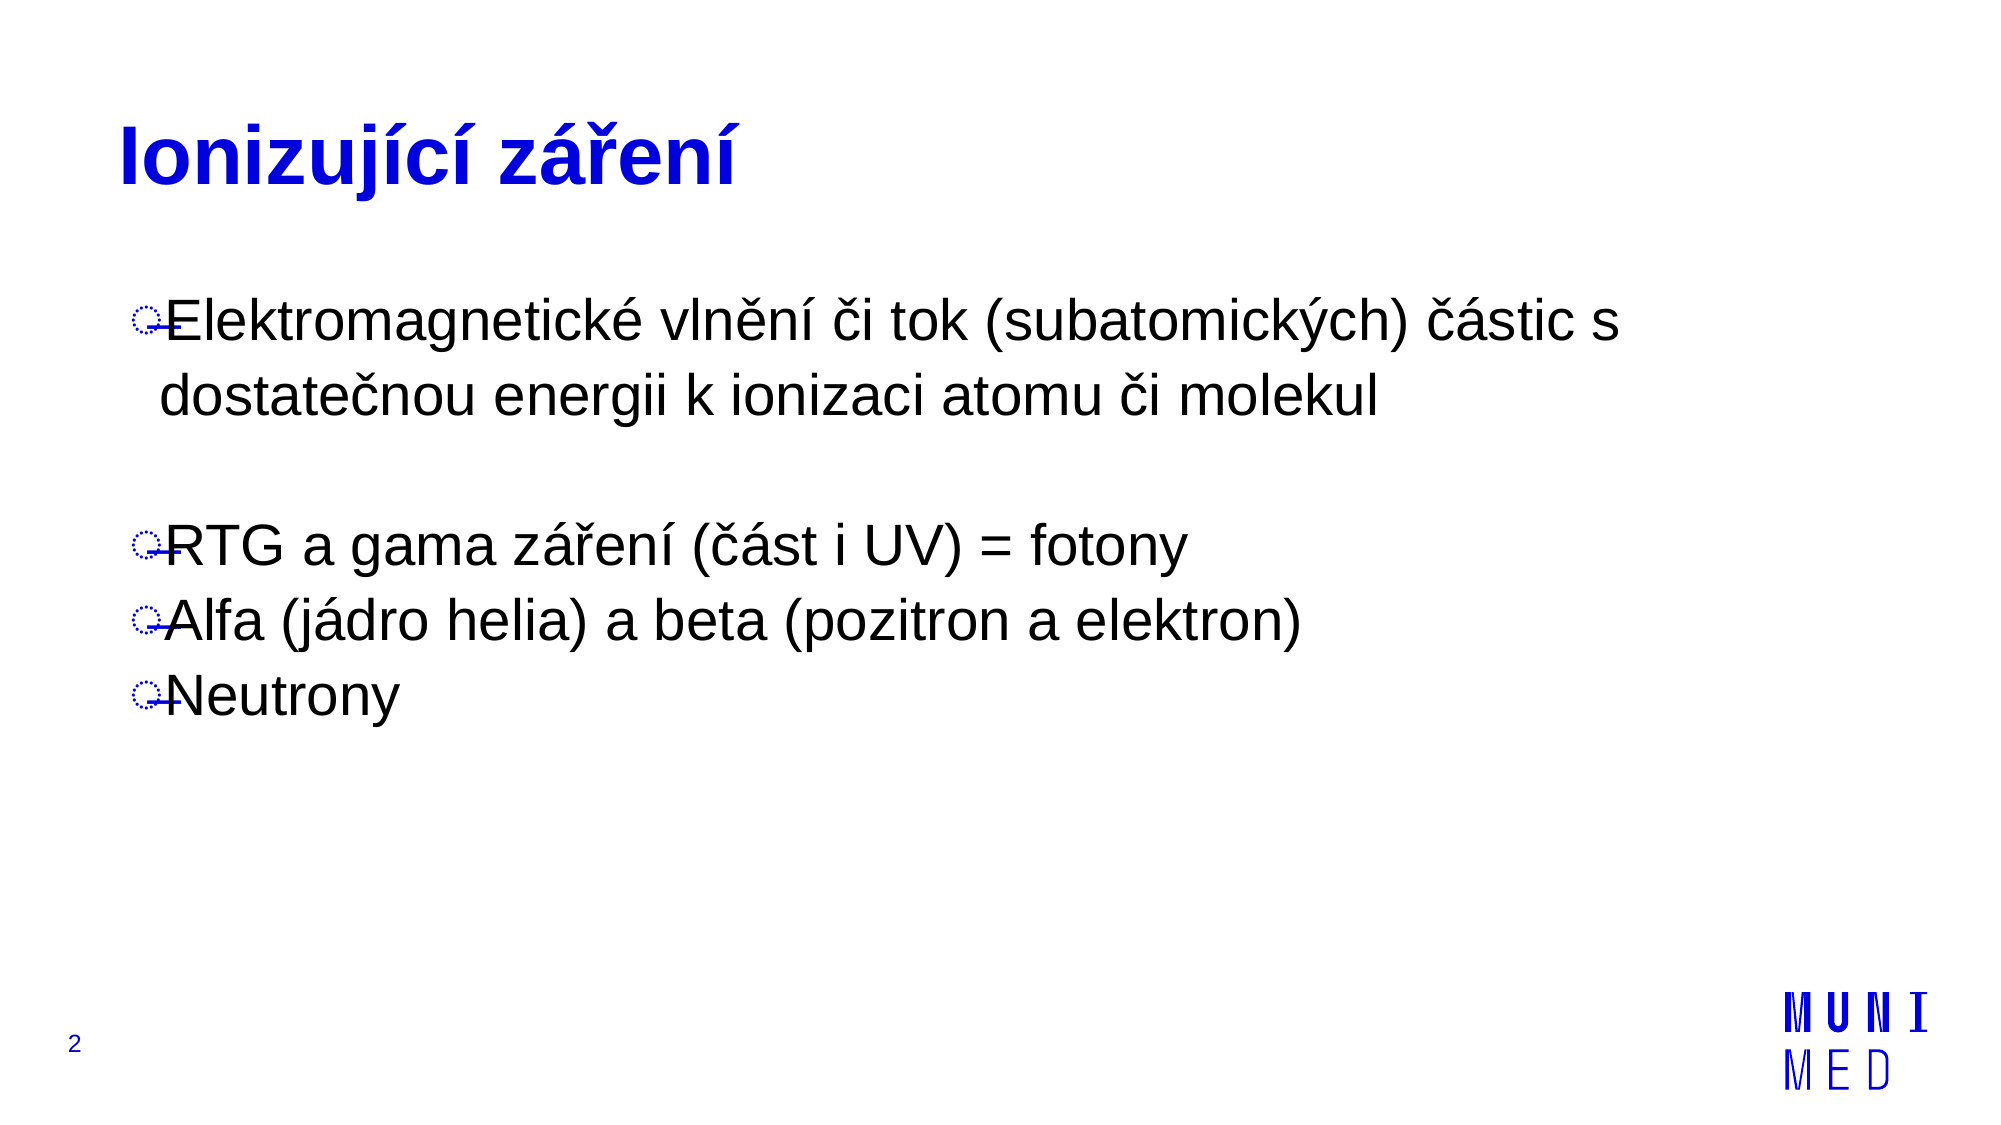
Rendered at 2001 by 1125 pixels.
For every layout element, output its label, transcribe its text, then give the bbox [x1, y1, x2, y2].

slide_number 2 [67, 1021, 110, 1063]
list Elektromagnetické vlnění či tok (subatomických) částic s dostatečnou energii k ionizaci atomu či molekul RTG a gama záření (část i UV) = fotony Alfa (jádro helia) a beta (pozitron a elektron) Neutrony [118, 277, 1883, 957]
title Ionizující záření [118, 118, 1883, 193]
